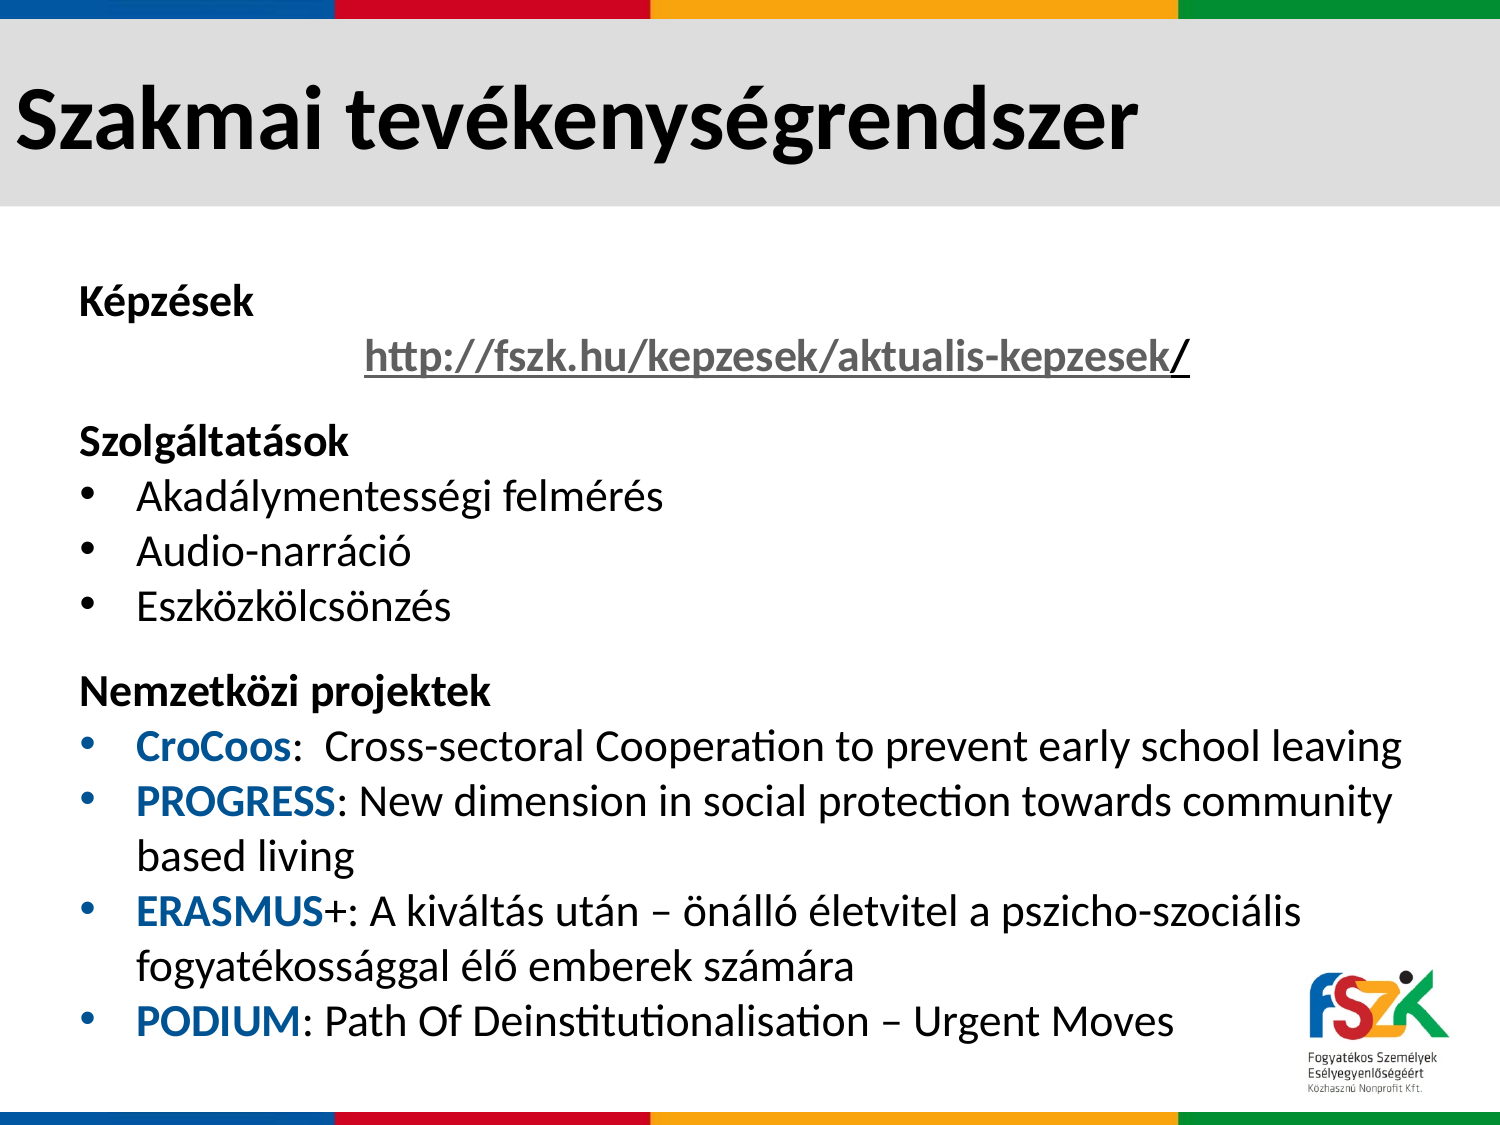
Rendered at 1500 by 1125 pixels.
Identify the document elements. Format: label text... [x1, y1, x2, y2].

title Szakmai tevékenységrendszer [0, 18, 1500, 207]
text_box Képzések http://fszk.hu/kepzesek/aktualis-kepzesek/ Szolgáltatások Akadálymentességi felmérés Audio-narráció Eszközkölcsönzés Nemzetközi projektek CroCoos: Cross-sectoral Cooperation to prevent early school leaving PROGRESS: New dimension in social protection towards community based living ERASMUS+: A kiváltás után – önálló életvitel a pszicho-szociális fogyatékossággal élő emberek számára PODIUM: Path Of Deinstitutionalisation – Urgent Moves [64, 263, 1500, 1108]
picture [0, 0, 1500, 18]
picture [0, 1112, 1500, 1125]
